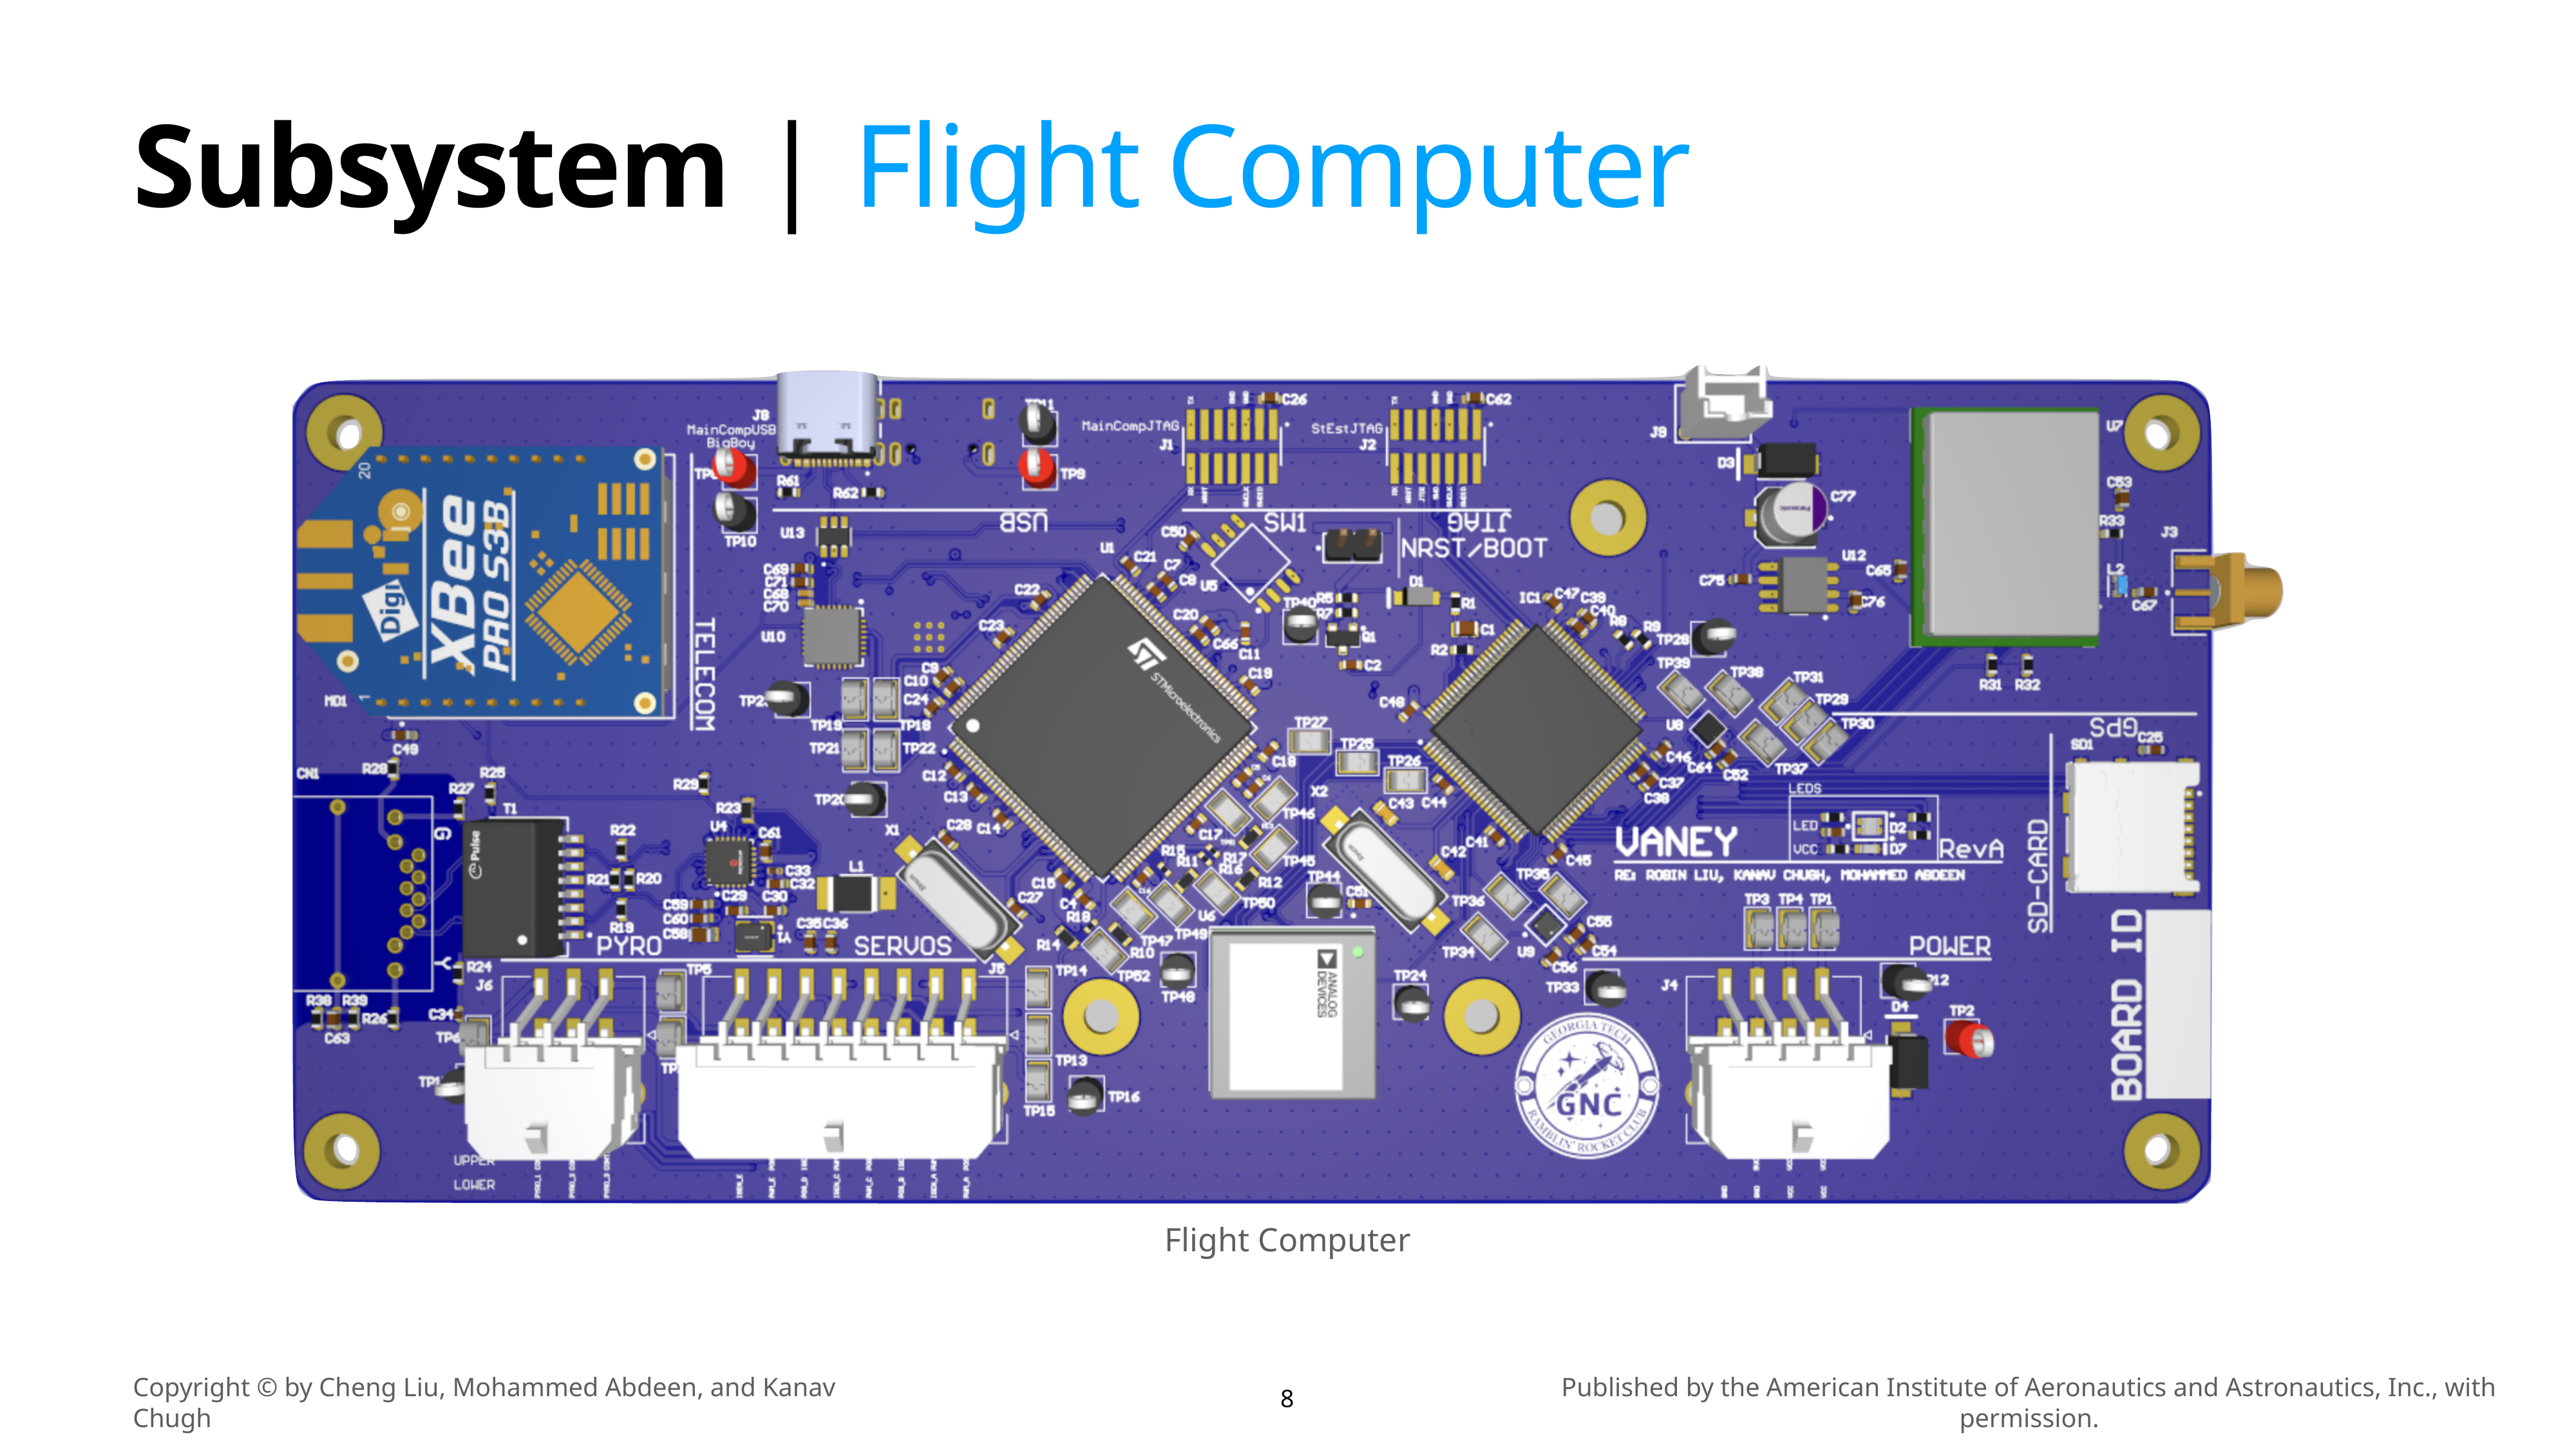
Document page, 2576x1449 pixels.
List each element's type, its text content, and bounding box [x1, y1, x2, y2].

text_box Copyright © by Cheng Liu​, Mohammed Abdeen, and Kanav Chugh [127, 1365, 924, 1438]
slide_number 8 [1274, 1381, 1301, 1422]
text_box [292, 363, 2284, 1264]
title Subsystem | Flight Computer [127, 113, 2449, 266]
text_box Published by the American Institute of Aeronautics and Astronautics, Inc., with permission.​ [1507, 1365, 2552, 1438]
